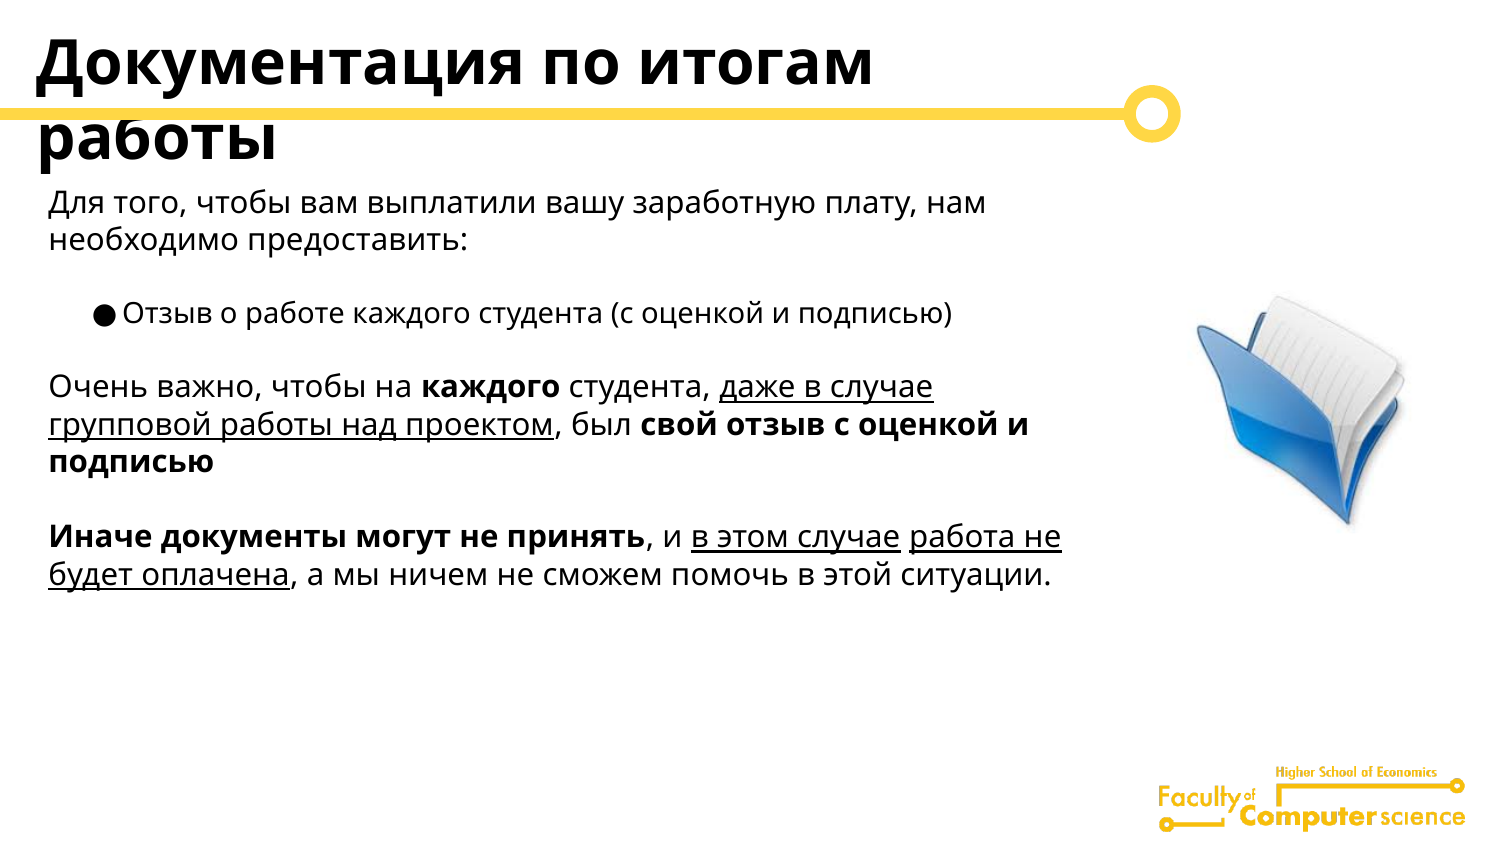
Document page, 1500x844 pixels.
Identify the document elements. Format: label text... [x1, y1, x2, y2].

picture [1168, 271, 1431, 534]
text_box Документация по итогам работы [21, 14, 1130, 76]
text_box Для того, чтобы вам выплатили вашу заработную плату, нам необходимо предоставить: Отзыв о работе каждого студента (с оценкой и подписью) Очень важно, чтобы на каждого студента, даже в случае групповой работы над проектом, был свой отзыв с оценкой и подписью Иначе документы могут не принять, и в этом случае работа не будет оплачена, а мы ничем не сможем помочь в этой ситуации. [33, 166, 1093, 793]
picture [1145, 749, 1477, 844]
text_box [1129, 91, 1175, 137]
